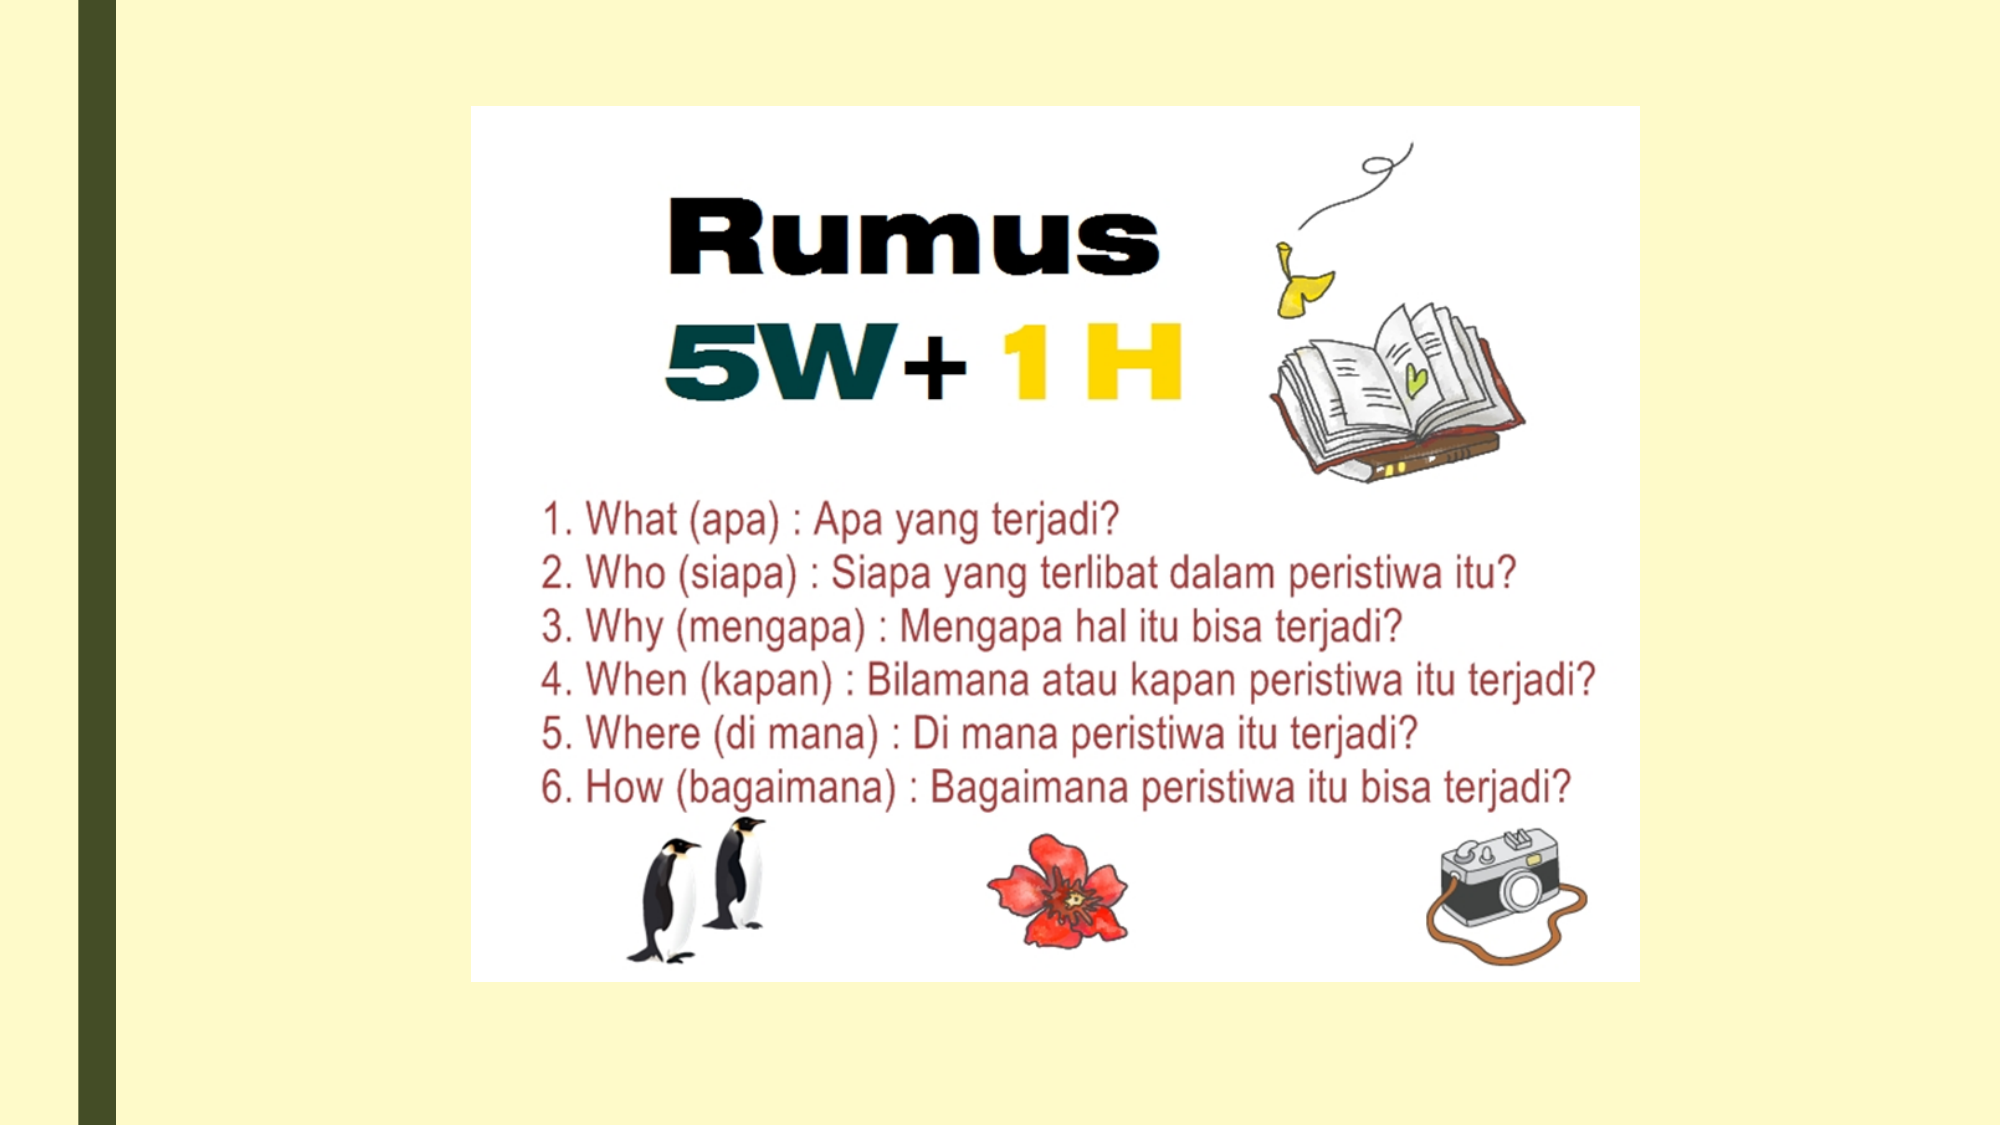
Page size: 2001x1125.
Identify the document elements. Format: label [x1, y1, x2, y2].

list [471, 106, 1640, 982]
